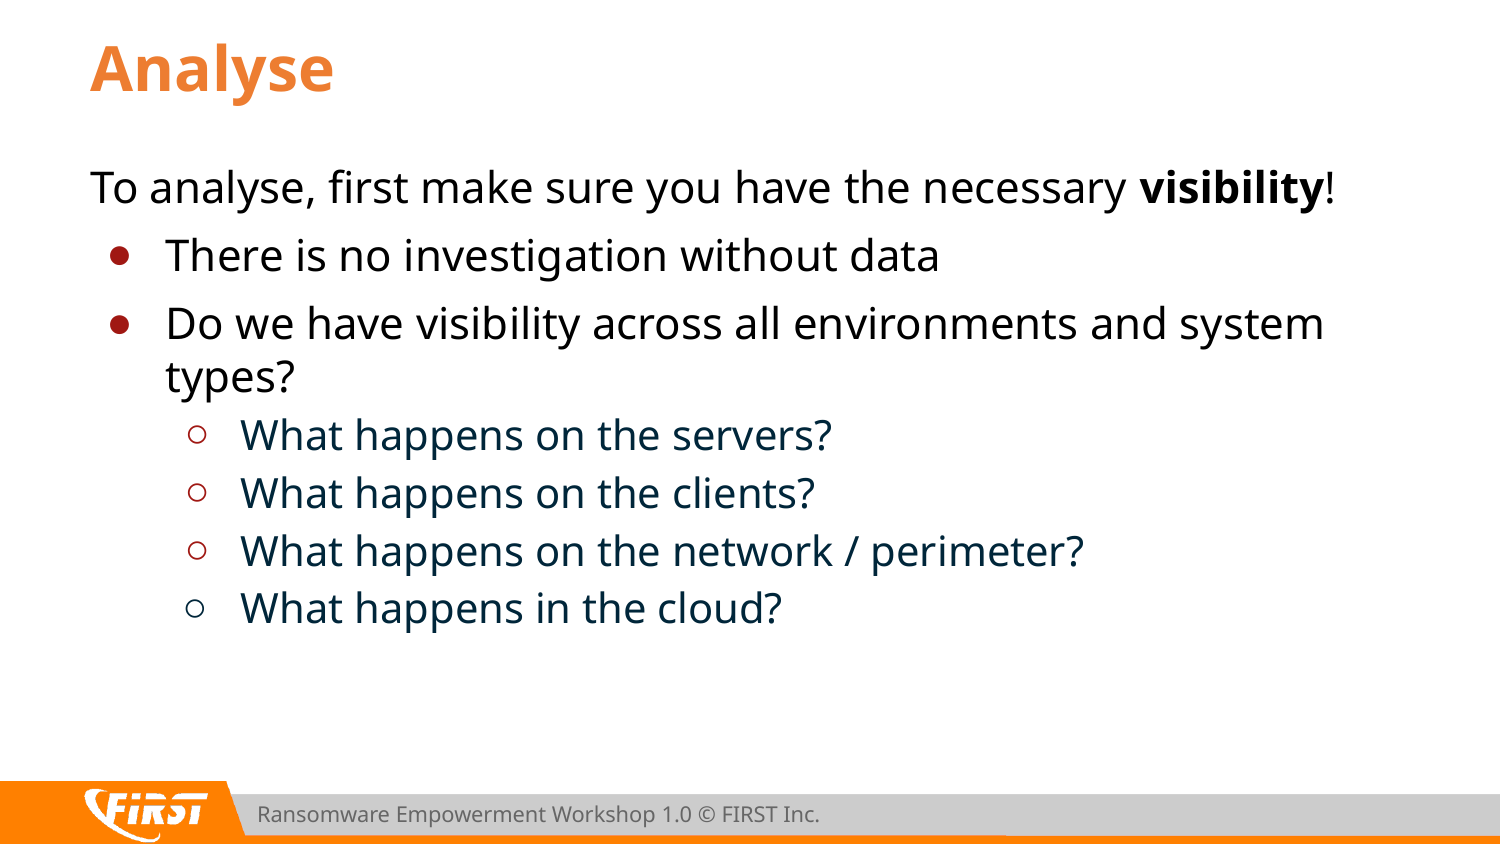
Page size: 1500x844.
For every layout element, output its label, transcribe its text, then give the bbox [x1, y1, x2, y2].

list To analyse, first make sure you have the necessary visibility! There is no investigation without data Do we have visibility across all environments and system types? What happens on the servers? What happens on the clients? What happens on the network / perimeter? What happens in the cloud? [75, 144, 1429, 761]
title Analyse [75, 22, 1429, 121]
picture [0, 781, 1500, 844]
